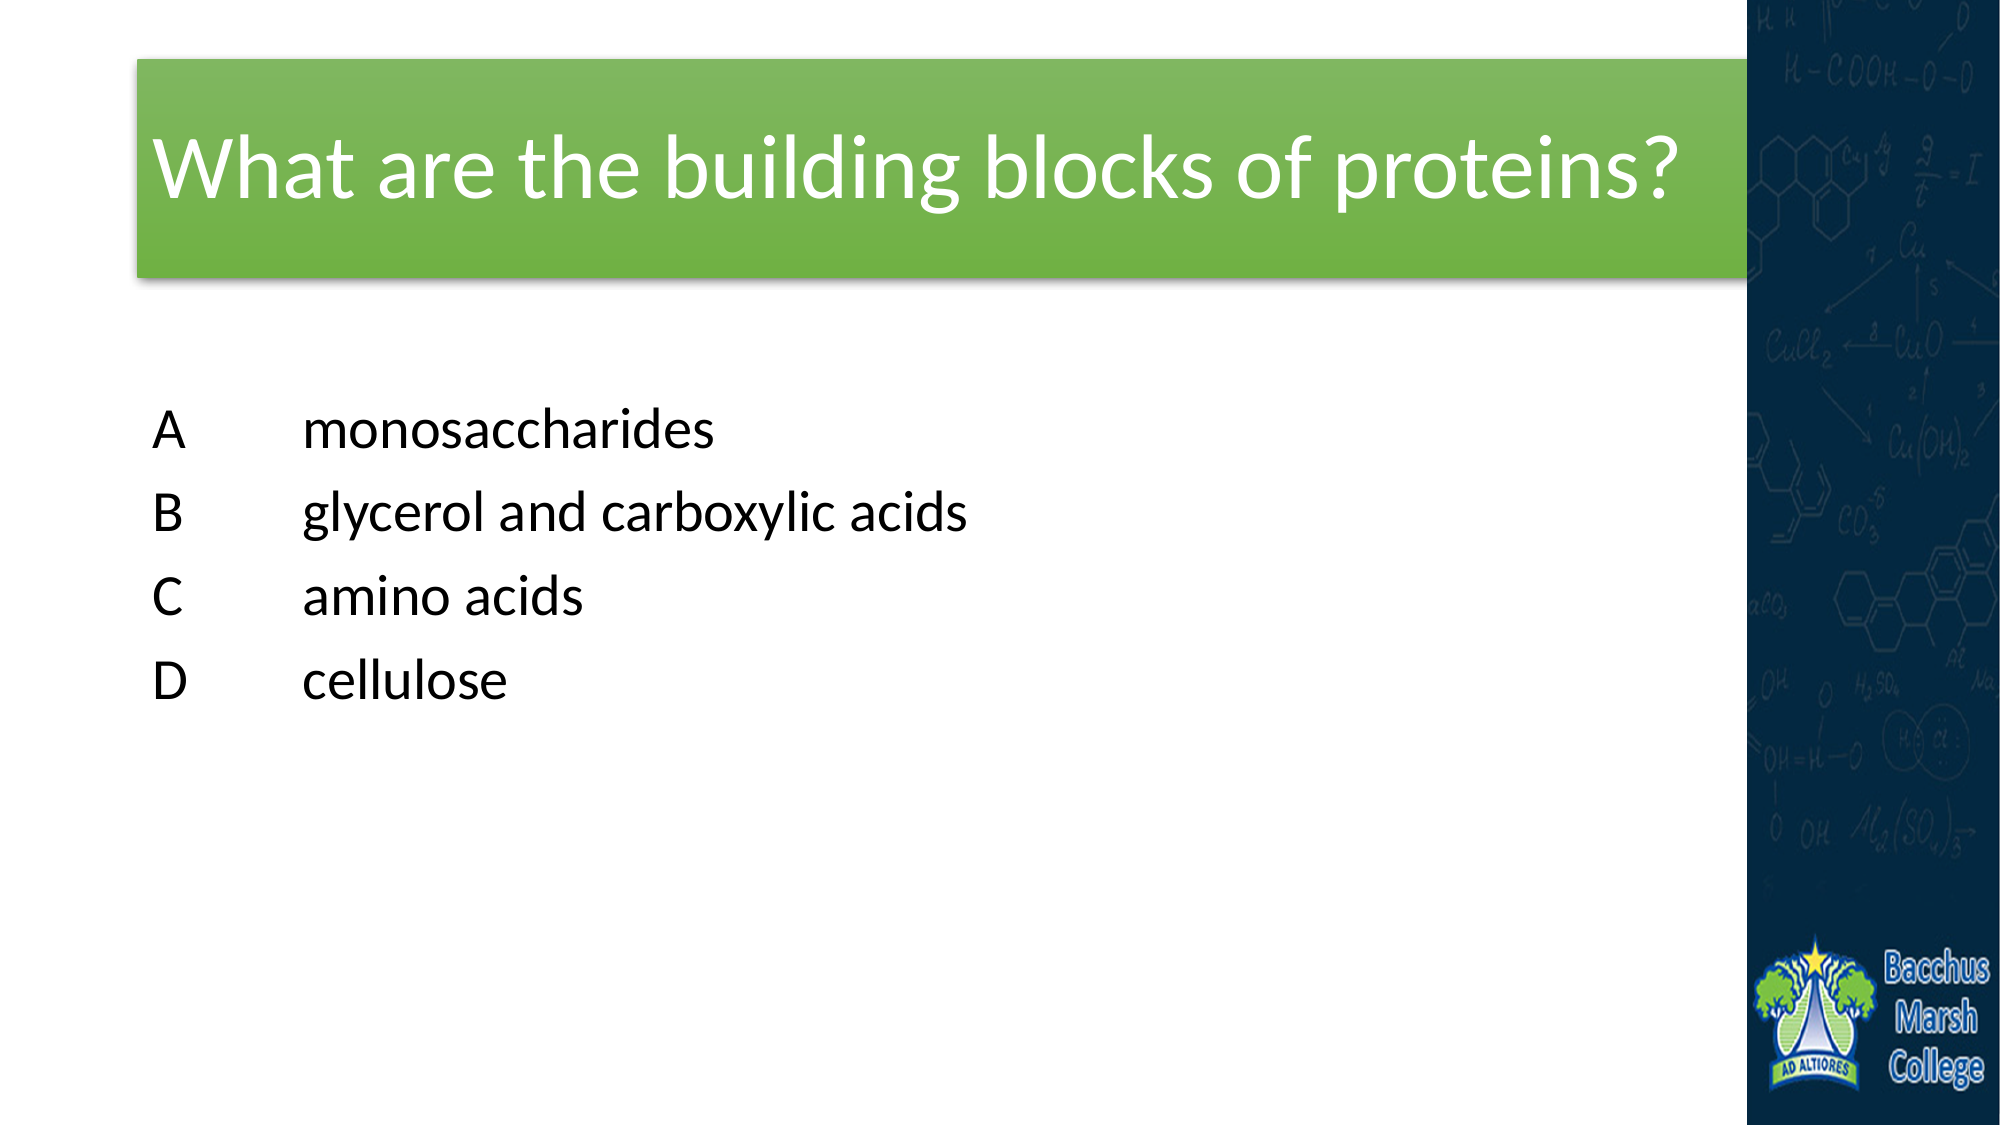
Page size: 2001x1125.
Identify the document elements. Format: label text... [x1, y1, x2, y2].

list A monosaccharides B glycerol and carboxylic acids C amino acids D cellulose [137, 299, 1747, 1014]
title What are the building blocks of proteins? [137, 59, 1747, 278]
picture [1747, 0, 2000, 1125]
